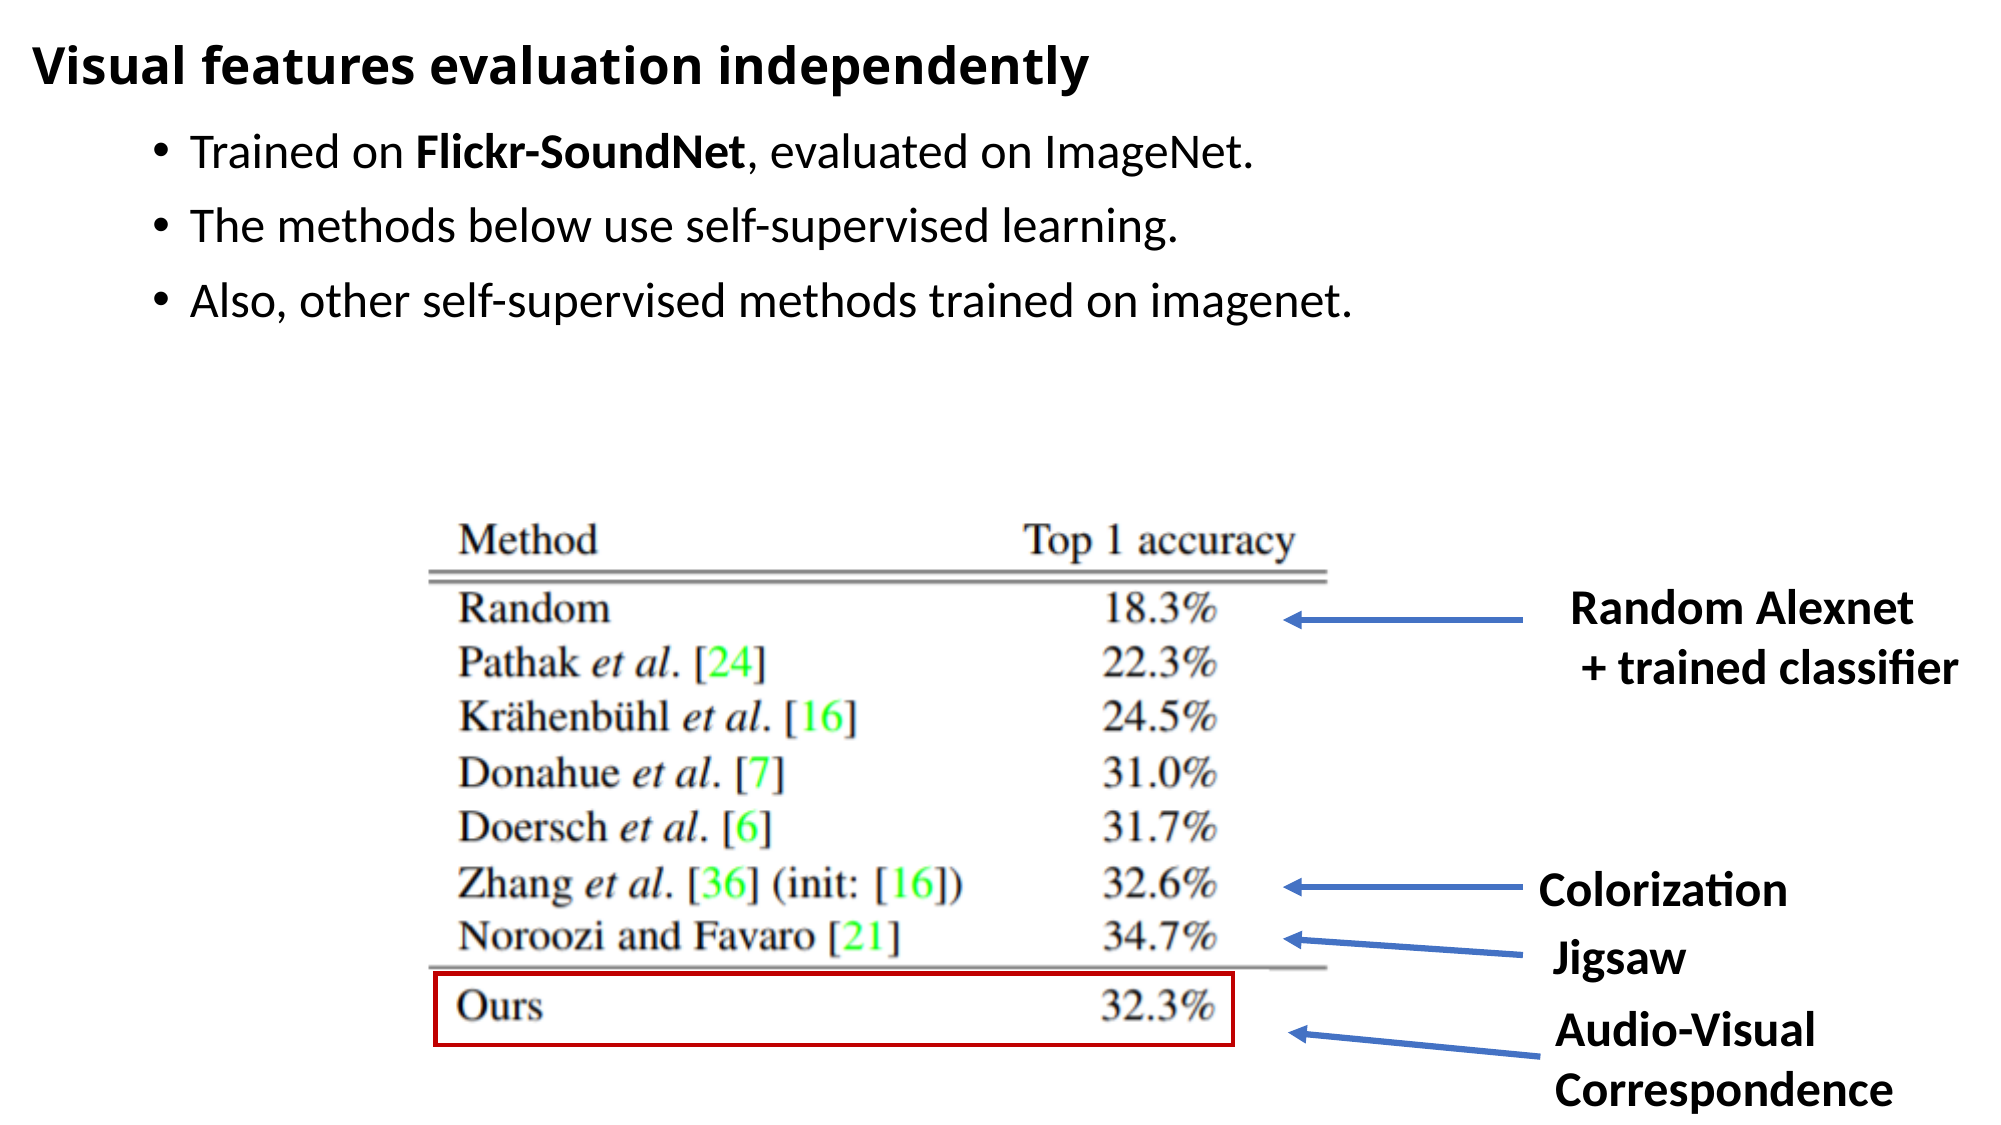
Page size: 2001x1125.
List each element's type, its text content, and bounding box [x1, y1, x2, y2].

title Visual features evaluation independently [17, 31, 1643, 104]
picture [403, 506, 1340, 1100]
text_box Jigsaw [1538, 917, 1702, 992]
text_box Random Alexnet + trained classifier [1555, 566, 1975, 702]
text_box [1287, 1032, 1541, 1058]
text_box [1282, 938, 1523, 956]
list Trained on Flickr-SoundNet, evaluated on ImageNet. The methods below use self-supervised learning. Also, other self-supervised methods trained on imagenet. [137, 117, 1863, 832]
text_box Colorization [1524, 849, 1804, 924]
text_box Audio-Visual Correspondence [1540, 989, 1978, 1124]
